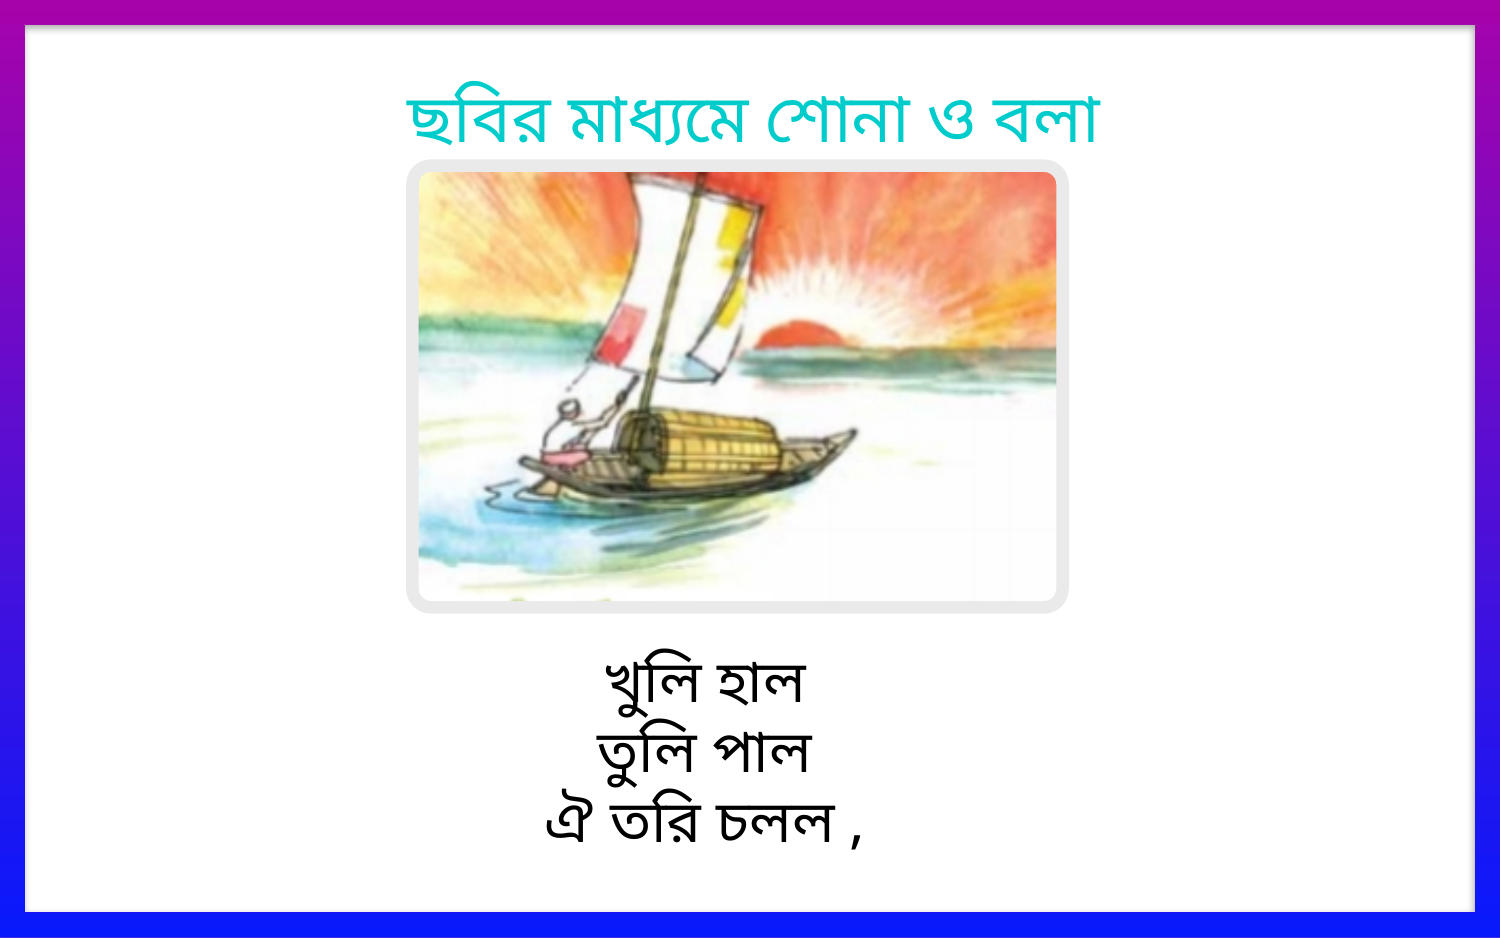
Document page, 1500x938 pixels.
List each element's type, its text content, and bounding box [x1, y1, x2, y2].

picture [412, 165, 1063, 608]
text_box [0, 0, 1500, 938]
text_box খুলি হাল তুলি পাল ঐ তরি চলল , [324, 636, 1100, 862]
text_box ছবির মাধ্যমে শোনা ও বলা [324, 68, 1200, 164]
